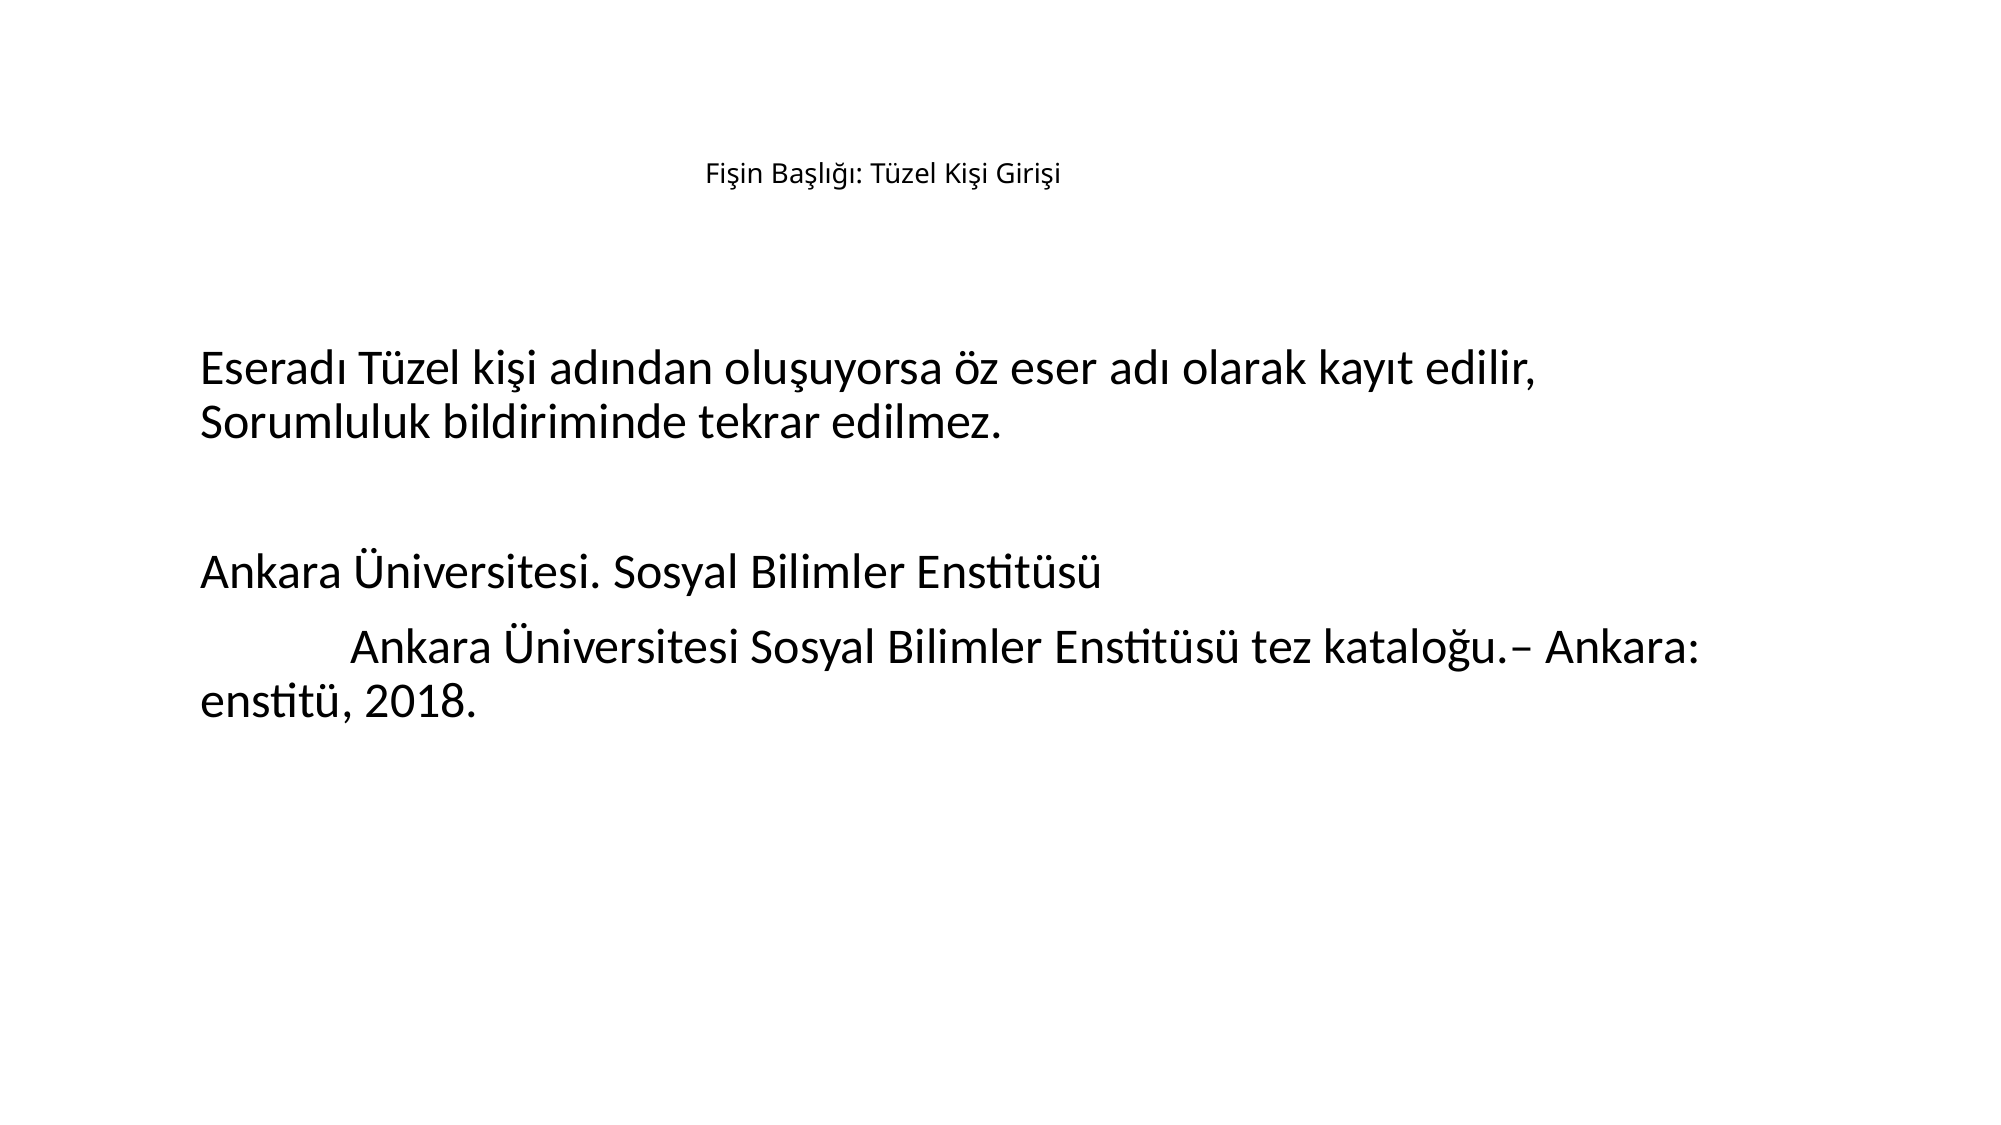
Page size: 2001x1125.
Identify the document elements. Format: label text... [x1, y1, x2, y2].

title Fişin Başlığı: Tüzel Kişi Girişi [16, 27, 1750, 197]
subtitle Eseradı Tüzel kişi adından oluşuyorsa öz eser adı olarak kayıt edilir, Sorumluluk bildiriminde tekrar edilmez. Ankara Üniversitesi. Sosyal Bilimler Enstitüsü Ankara Üniversitesi Sosyal Bilimler Enstitüsü tez kataloğu.– Ankara: enstitü, 2018. [185, 253, 1750, 1031]
